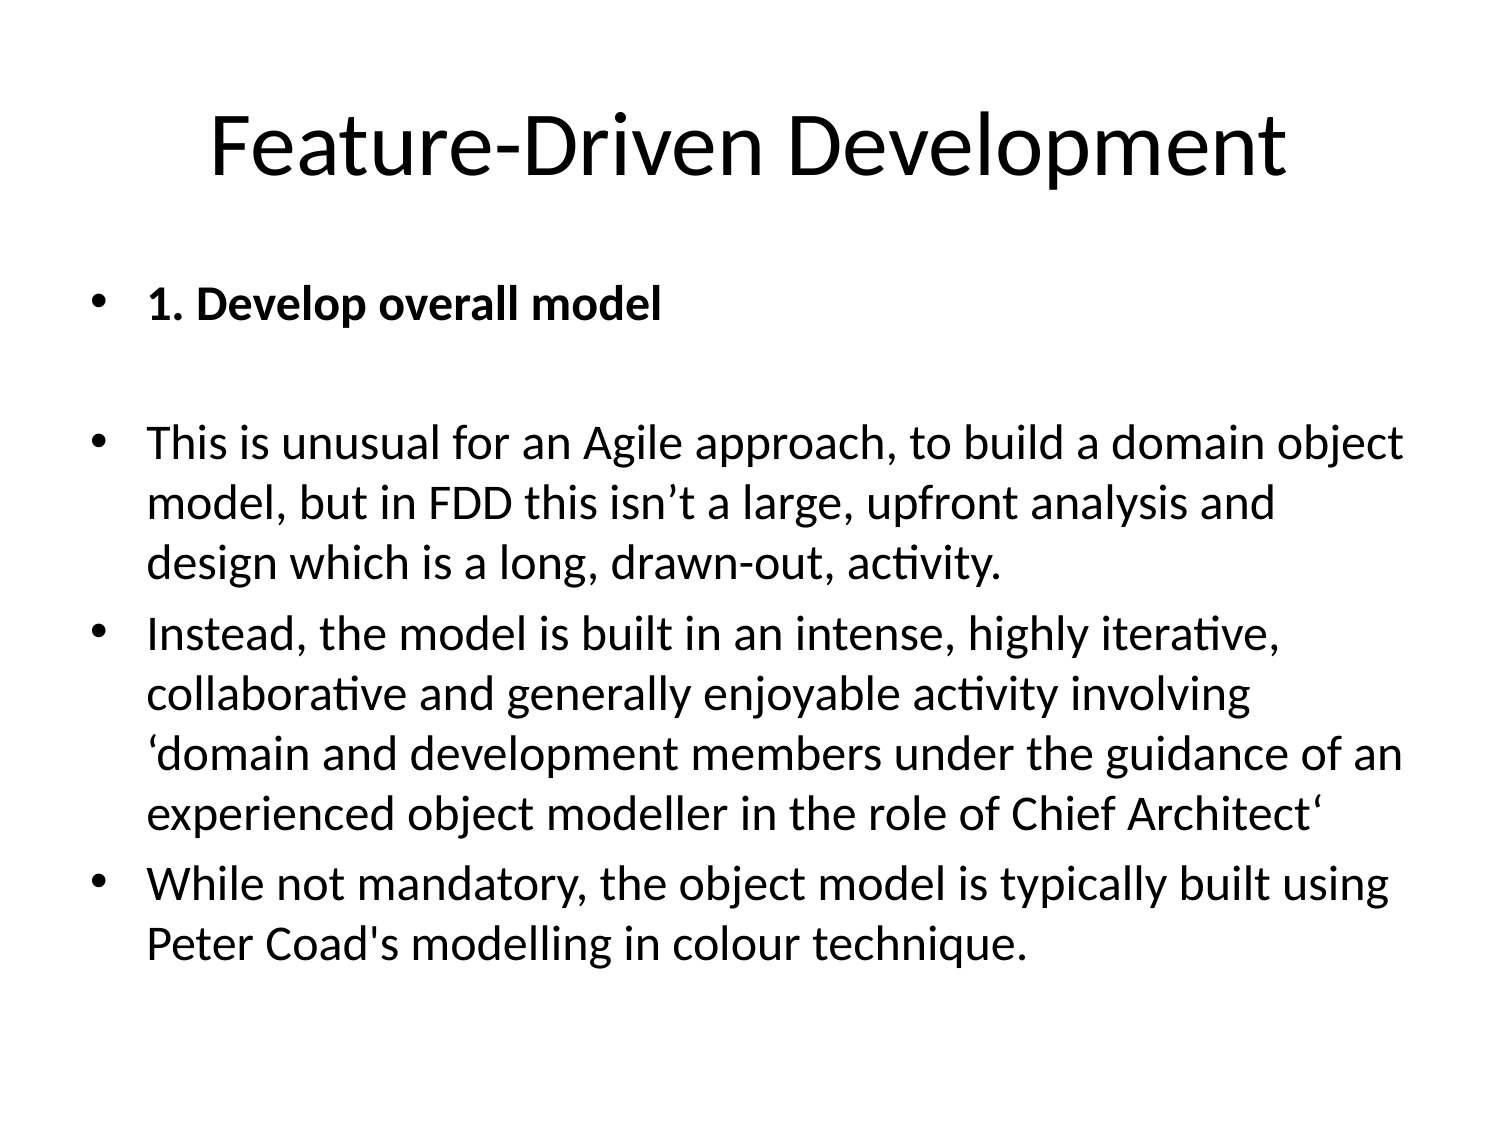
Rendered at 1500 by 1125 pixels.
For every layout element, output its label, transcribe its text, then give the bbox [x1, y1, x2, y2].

title Feature-Driven Development [75, 45, 1425, 233]
list 1. Develop overall model This is unusual for an Agile approach, to build a domain object model, but in FDD this isn’t a large, upfront analysis and design which is a long, drawn-out, activity. Instead, the model is built in an intense, highly iterative, collaborative and generally enjoyable activity involving ‘domain and development members under the guidance of an experienced object modeller in the role of Chief Architect‘ While not mandatory, the object model is typically built using Peter Coad's modelling in colour technique. [75, 262, 1425, 1005]
